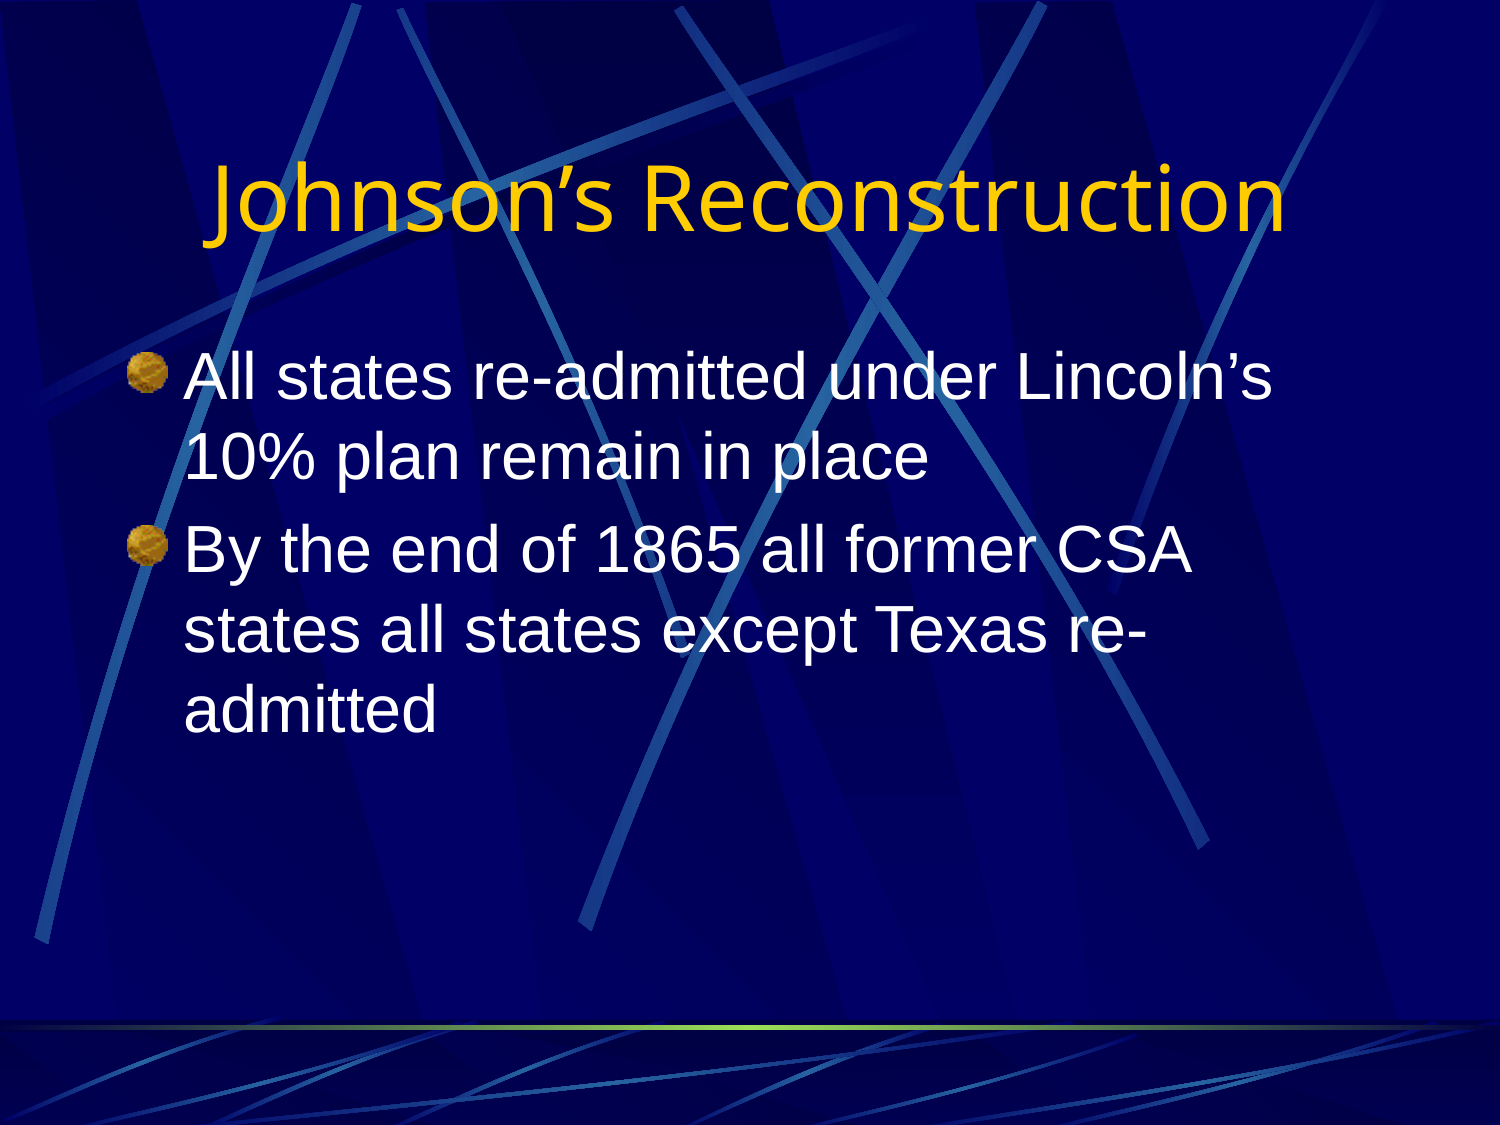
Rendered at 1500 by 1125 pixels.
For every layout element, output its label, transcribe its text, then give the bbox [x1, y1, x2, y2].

title Johnson’s Reconstruction [112, 76, 1388, 314]
picture [127, 352, 168, 393]
picture [127, 525, 168, 566]
list All states re-admitted under Lincoln’s 10% plan remain in place By the end of 1865 all former CSA states all states except Texas re-admitted [112, 324, 1388, 1001]
